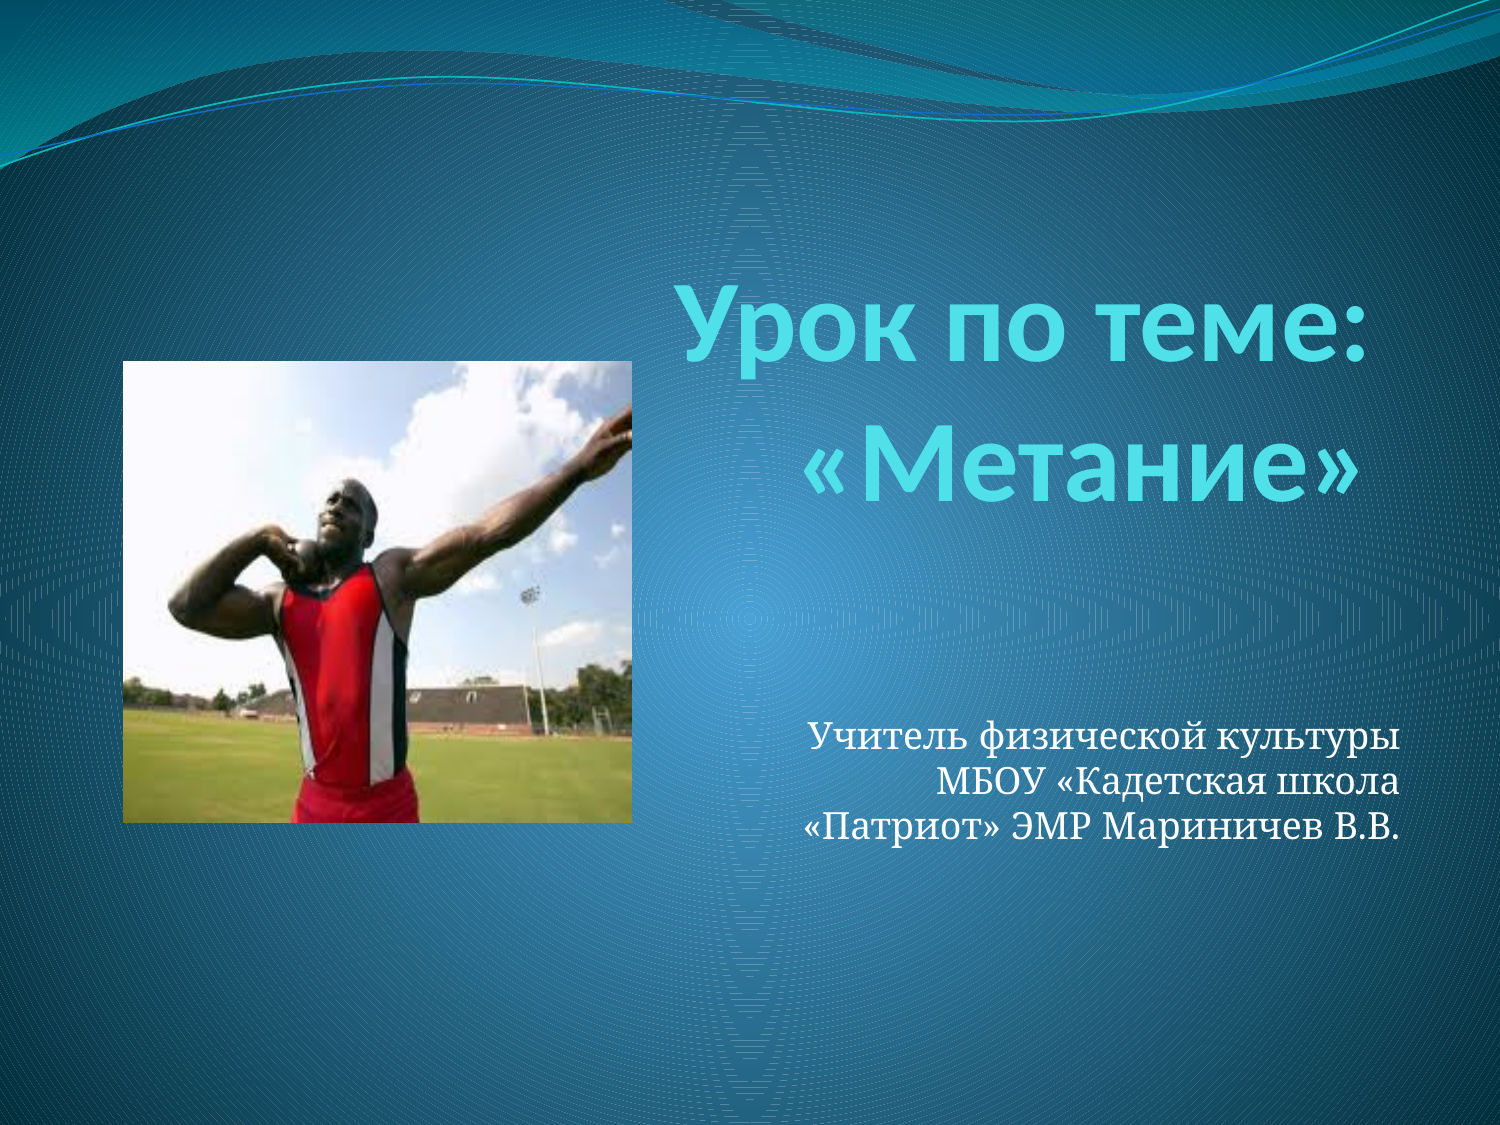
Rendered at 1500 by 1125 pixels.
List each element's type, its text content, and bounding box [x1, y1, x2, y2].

picture [123, 361, 633, 823]
subtitle Учитель физической культуры МБОУ «Кадетская школа «Патриот» ЭМР Мариничев В.В. [750, 704, 1412, 992]
title Урок по теме: «Метание» [87, 224, 1376, 525]
